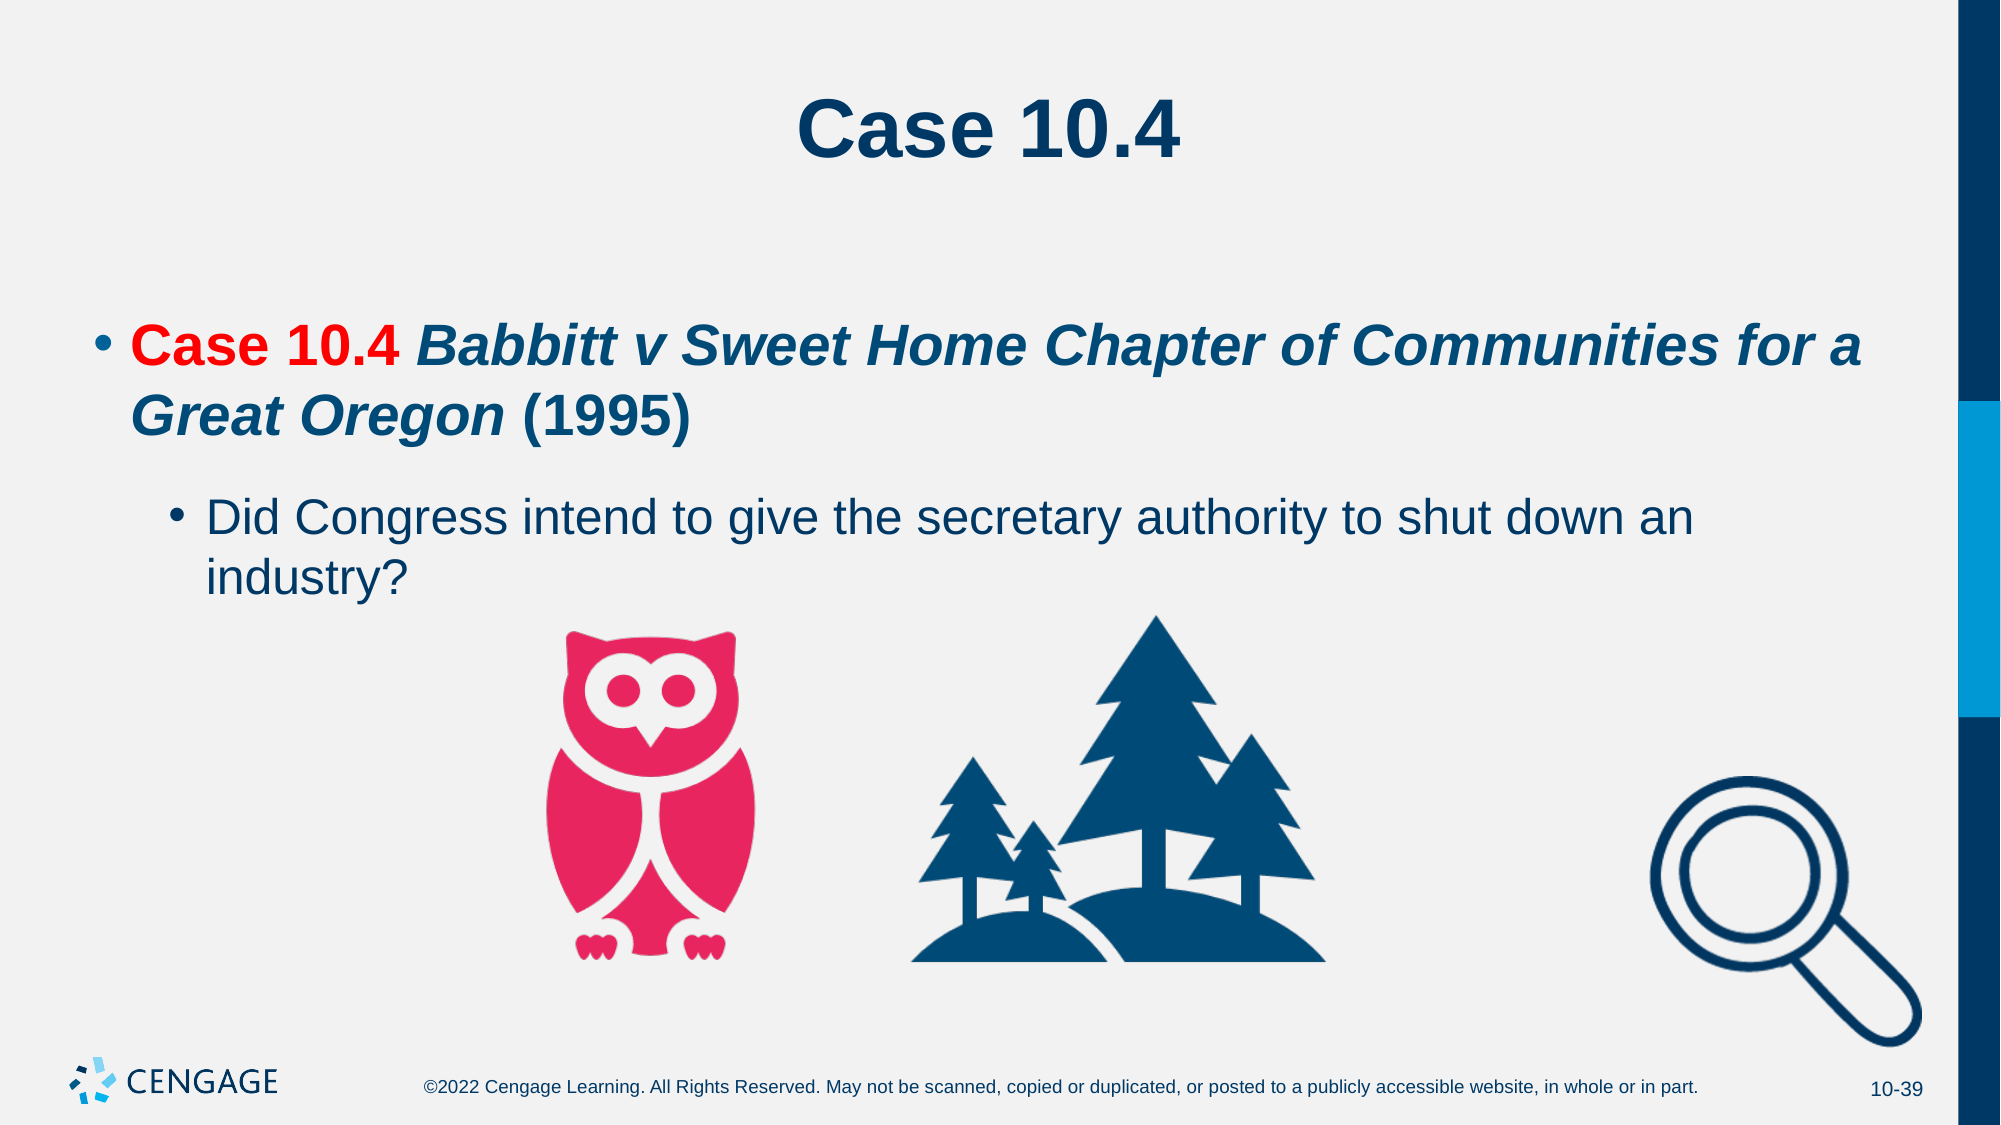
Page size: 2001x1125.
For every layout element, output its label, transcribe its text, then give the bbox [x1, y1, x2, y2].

list Case 10.4 Babbitt v Sweet Home Chapter of Communities for a Great Oregon (1995) Did Congress intend to give the secretary authority to shut down an industry? [78, 299, 1923, 1014]
picture [1649, 776, 1922, 1048]
title Case 10.4 [78, 77, 1923, 278]
picture [892, 561, 1345, 1014]
picture [69, 1057, 277, 1104]
picture [451, 594, 850, 993]
